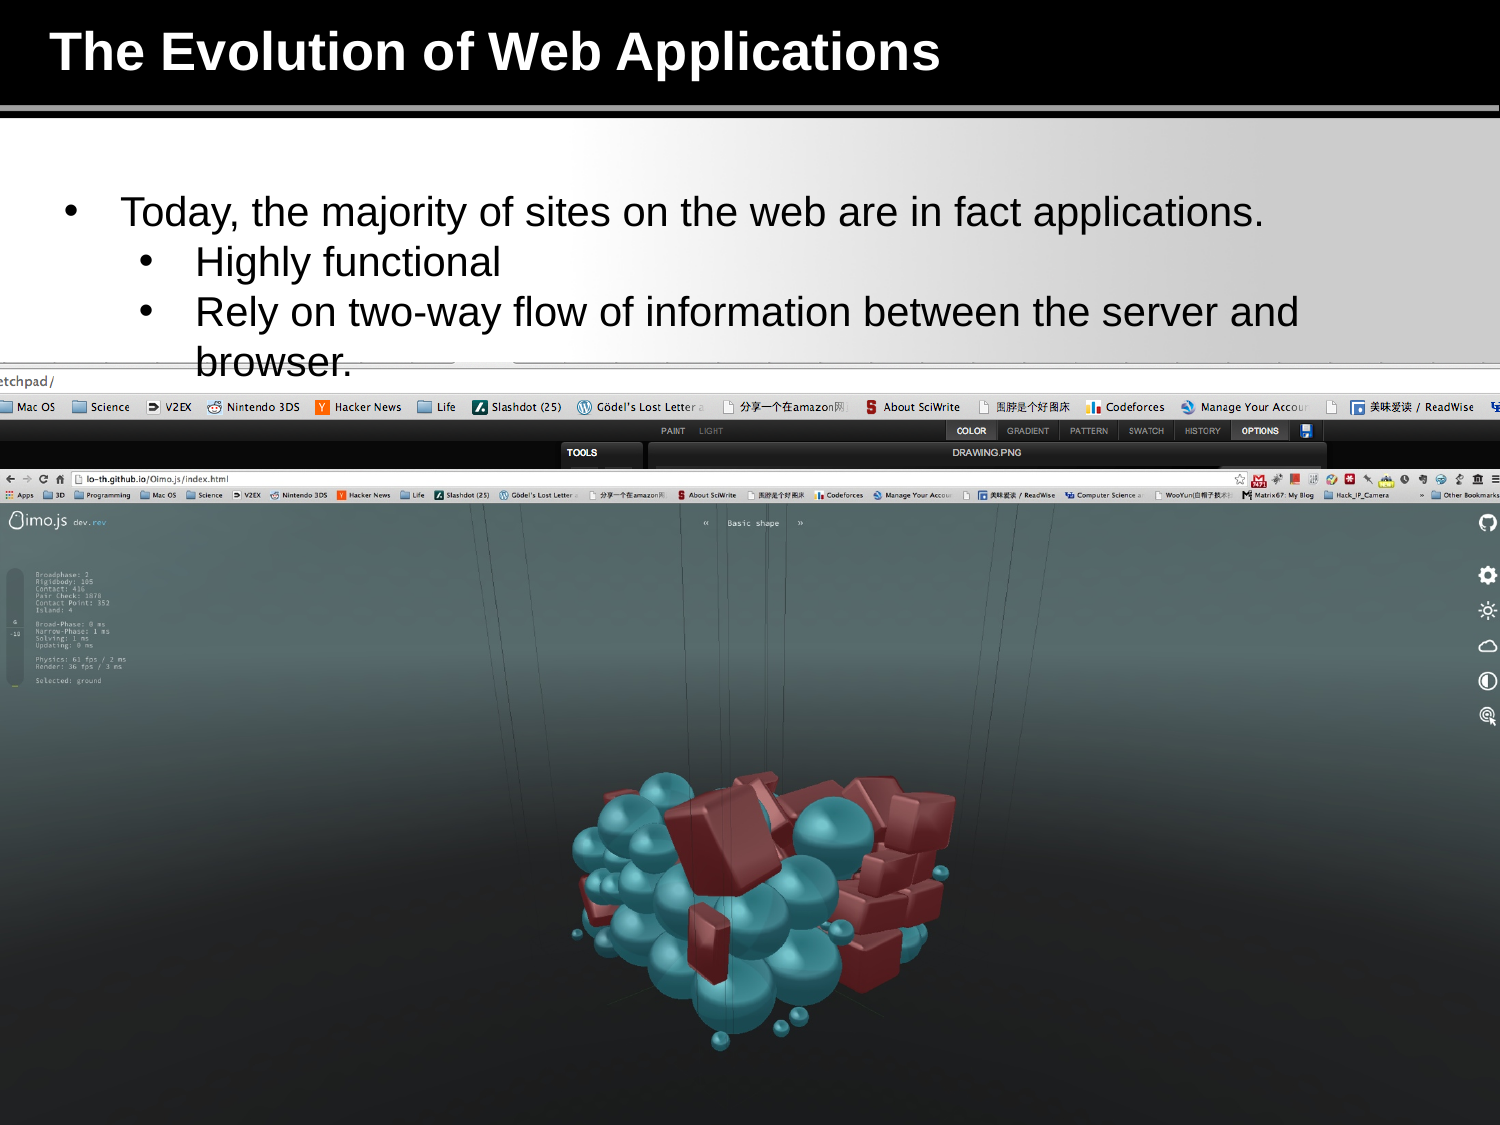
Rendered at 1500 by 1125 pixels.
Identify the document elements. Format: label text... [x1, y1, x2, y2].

picture [0, 468, 1500, 1125]
title The Evolution of Web Applications [49, 16, 1447, 123]
picture [0, 0, 1500, 362]
text_box Today, the majority of sites on the web are in fact applications. Highly functional Rely on two-way flow of information between the server and browser. [49, 177, 1472, 361]
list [0, 362, 1500, 468]
